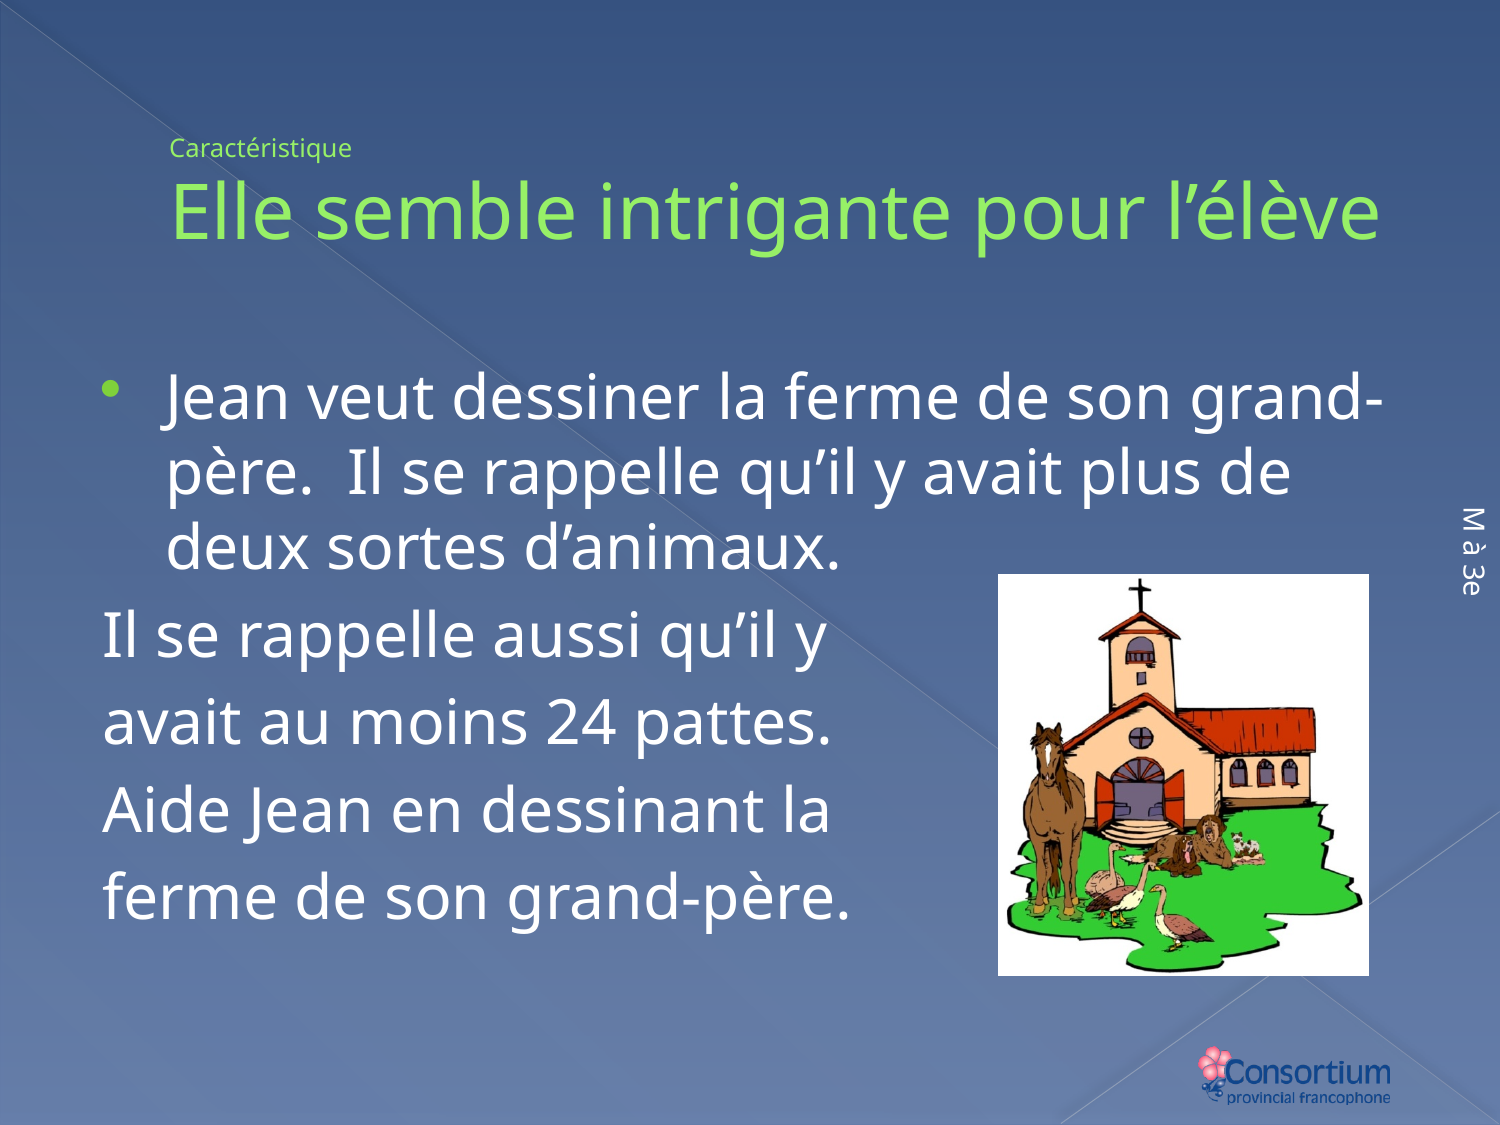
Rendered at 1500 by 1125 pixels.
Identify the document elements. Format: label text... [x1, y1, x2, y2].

picture [1198, 1046, 1390, 1105]
picture [997, 574, 1369, 977]
list Jean veut dessiner la ferme de son grand-père. Il se rappelle qu’il y avait plus de deux sortes d’animaux. Il se rappelle aussi qu’il y avait au moins 24 pattes. Aide Jean en dessinant la ferme de son grand-père. [76, 349, 1427, 1053]
title Caractéristique Elle semble intrigante pour l’élève [76, 78, 1427, 308]
text_box M à 3e [1450, 491, 1500, 622]
